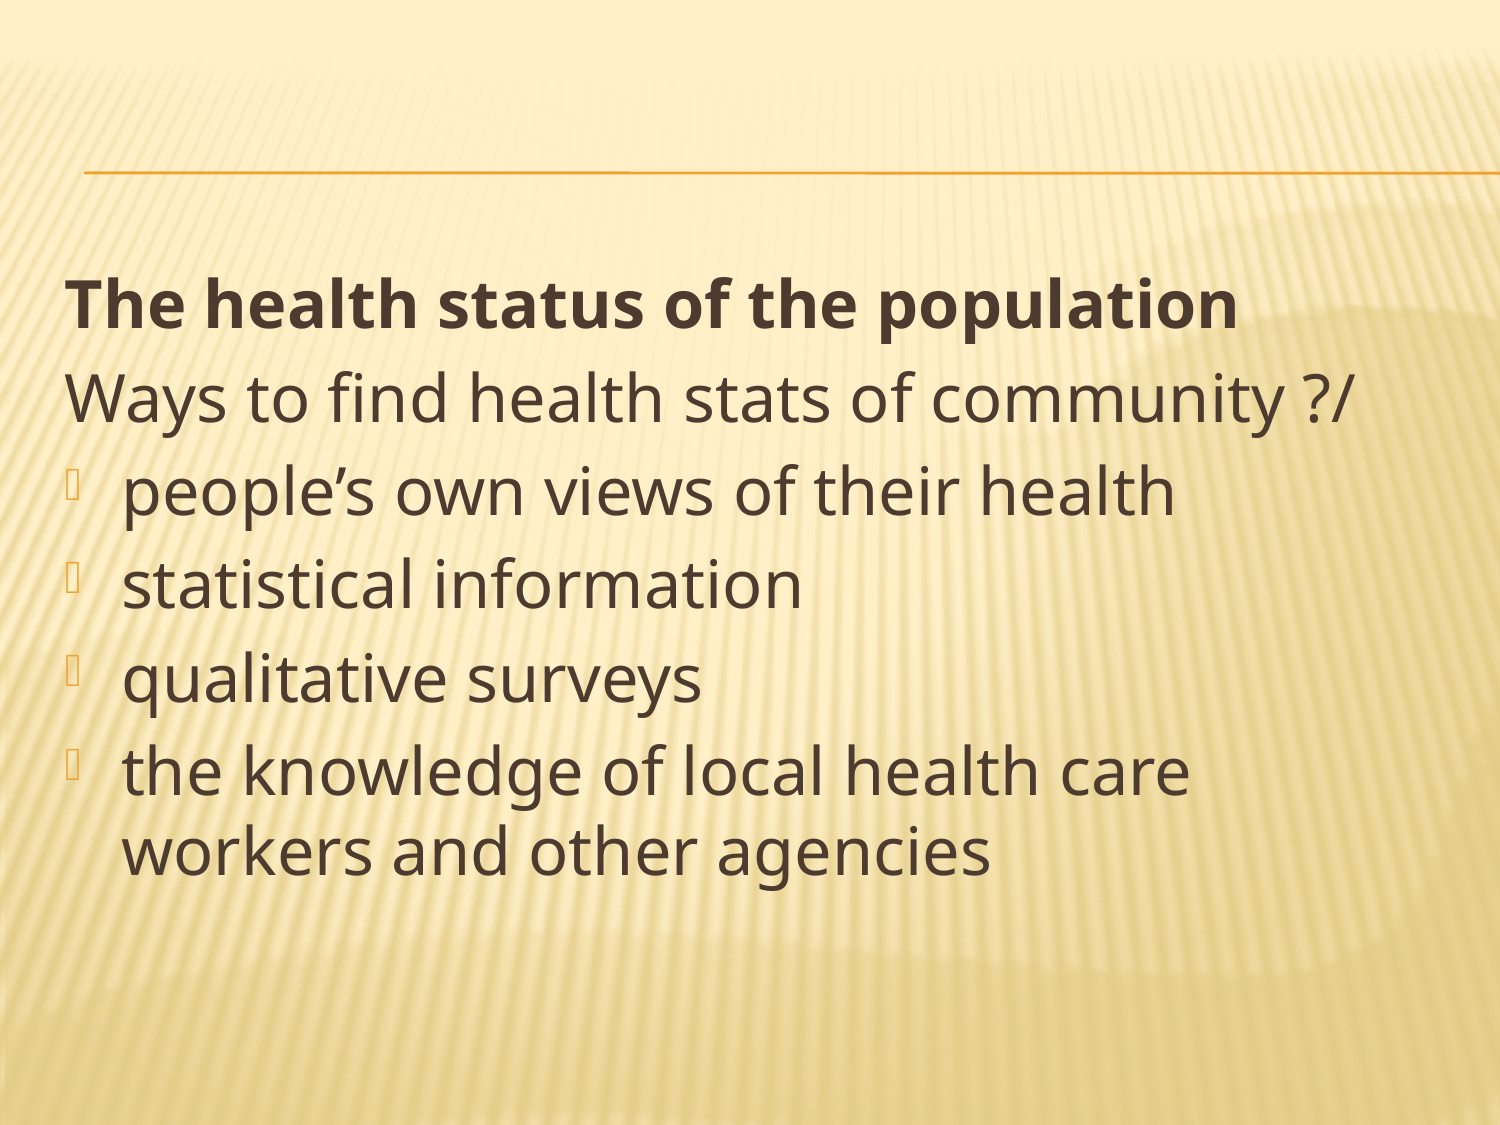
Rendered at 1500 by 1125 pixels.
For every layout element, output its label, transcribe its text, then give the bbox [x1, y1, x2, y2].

list The health status of the population Ways to find health stats of community ?/ people’s own views of their health statistical information qualitative surveys the knowledge of local health care workers and other agencies [50, 254, 1475, 998]
